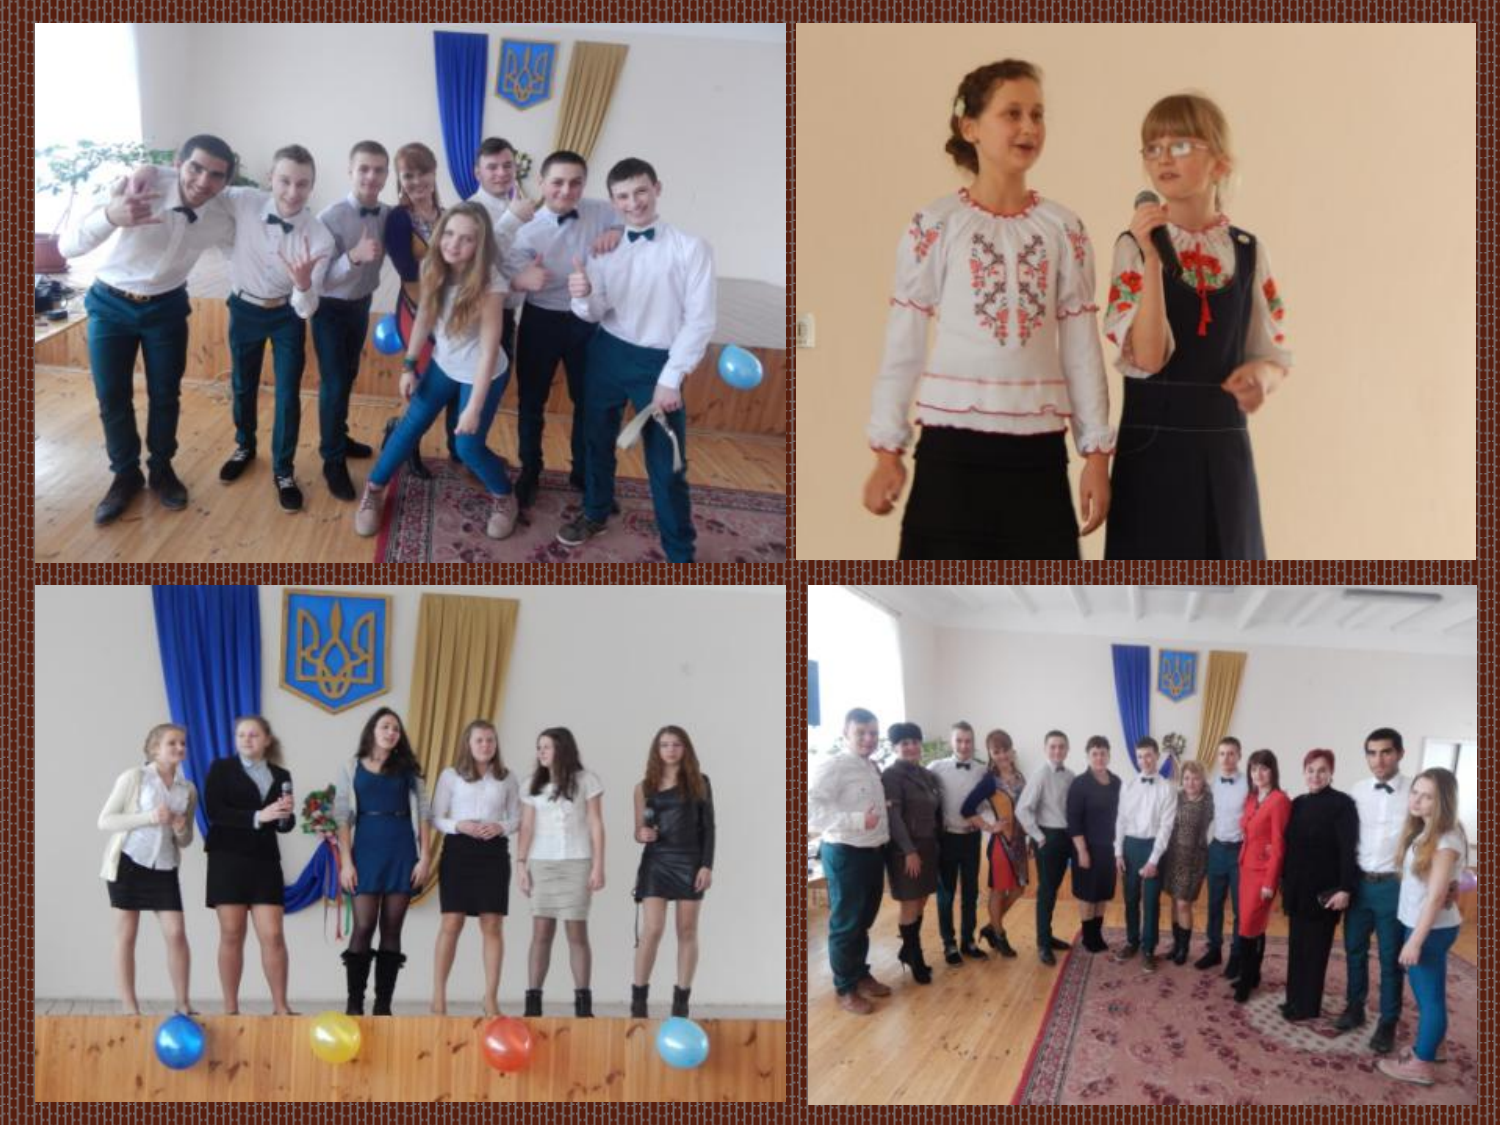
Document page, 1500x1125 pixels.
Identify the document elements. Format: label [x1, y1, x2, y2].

picture [34, 23, 786, 563]
picture [808, 585, 1477, 1105]
picture [796, 23, 1477, 560]
picture [34, 585, 786, 1102]
